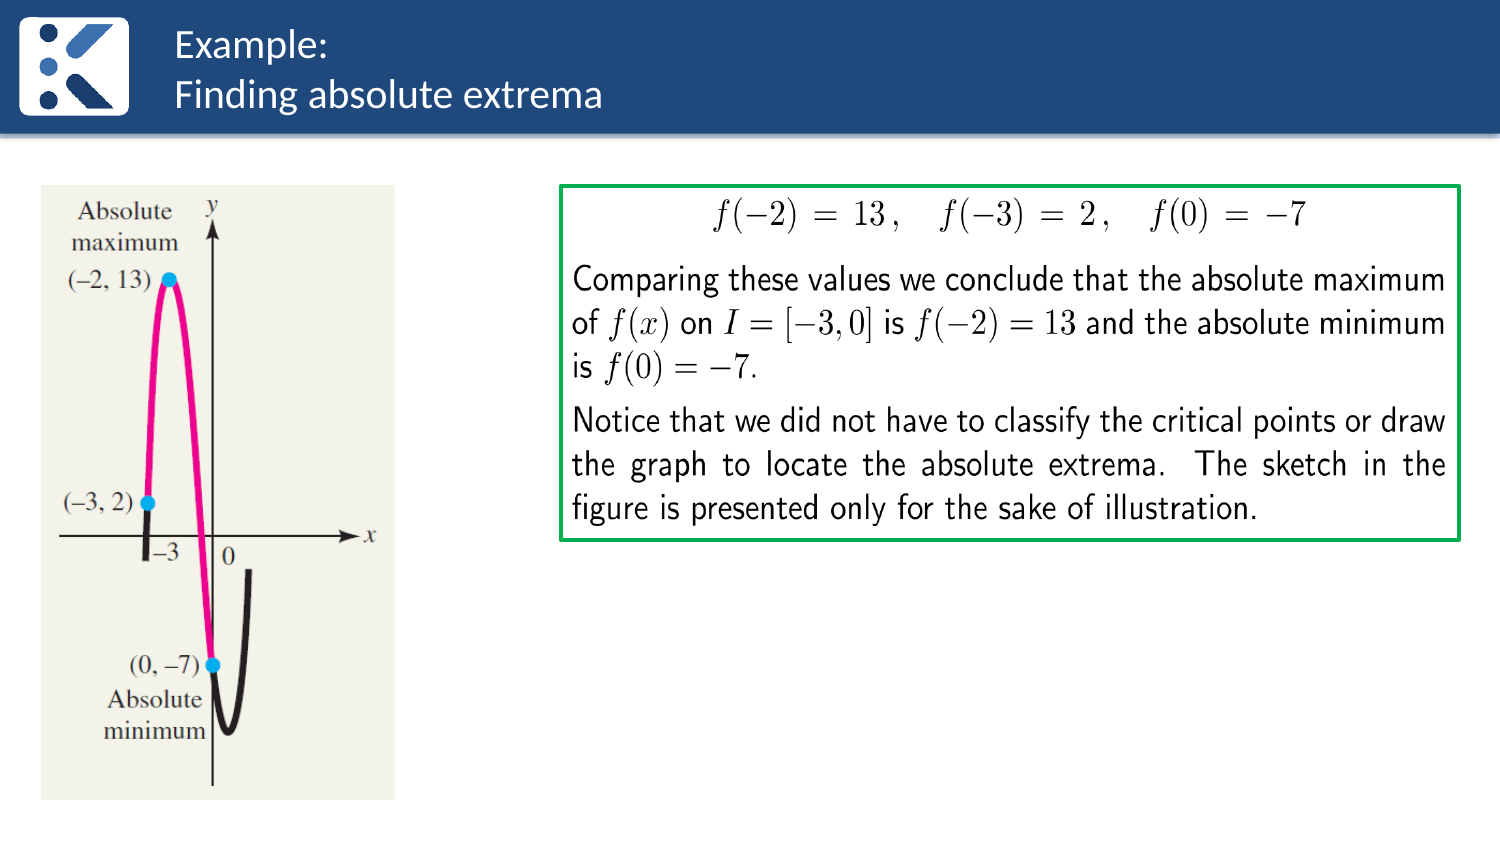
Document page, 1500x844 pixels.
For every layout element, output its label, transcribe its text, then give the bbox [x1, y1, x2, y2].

text_box [559, 184, 1461, 542]
title Example: Finding absolute extrema [159, 8, 1483, 126]
picture [40, 185, 396, 801]
picture [572, 197, 1445, 526]
picture [27, 18, 122, 115]
